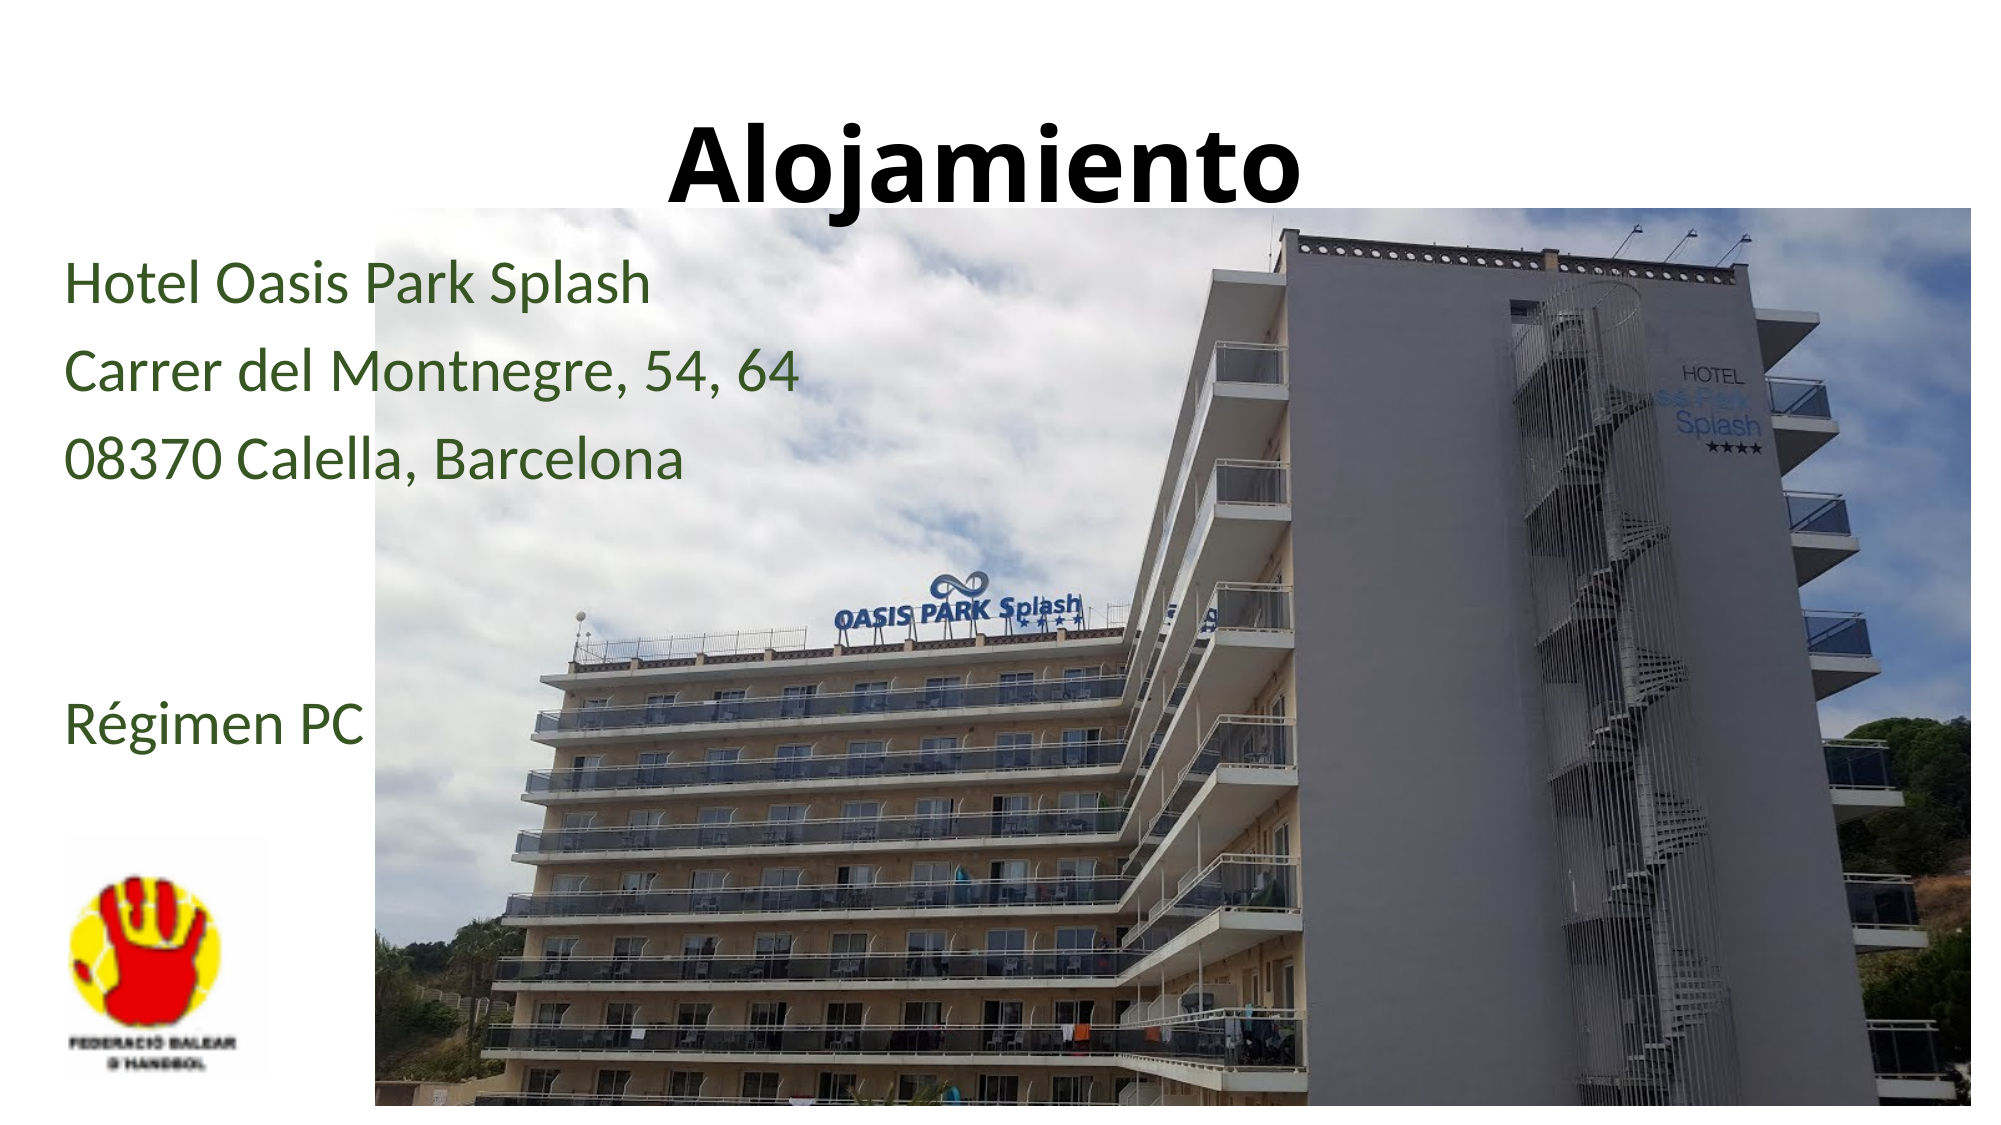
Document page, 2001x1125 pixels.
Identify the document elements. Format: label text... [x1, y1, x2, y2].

list Hotel Oasis Park Splash Carrer del Montnegre, 54, 64 08370 Calella, Barcelona Régimen PC [49, 241, 375, 956]
picture [67, 834, 270, 1077]
title Alojamiento [137, 59, 1863, 241]
picture [375, 208, 1971, 1106]
